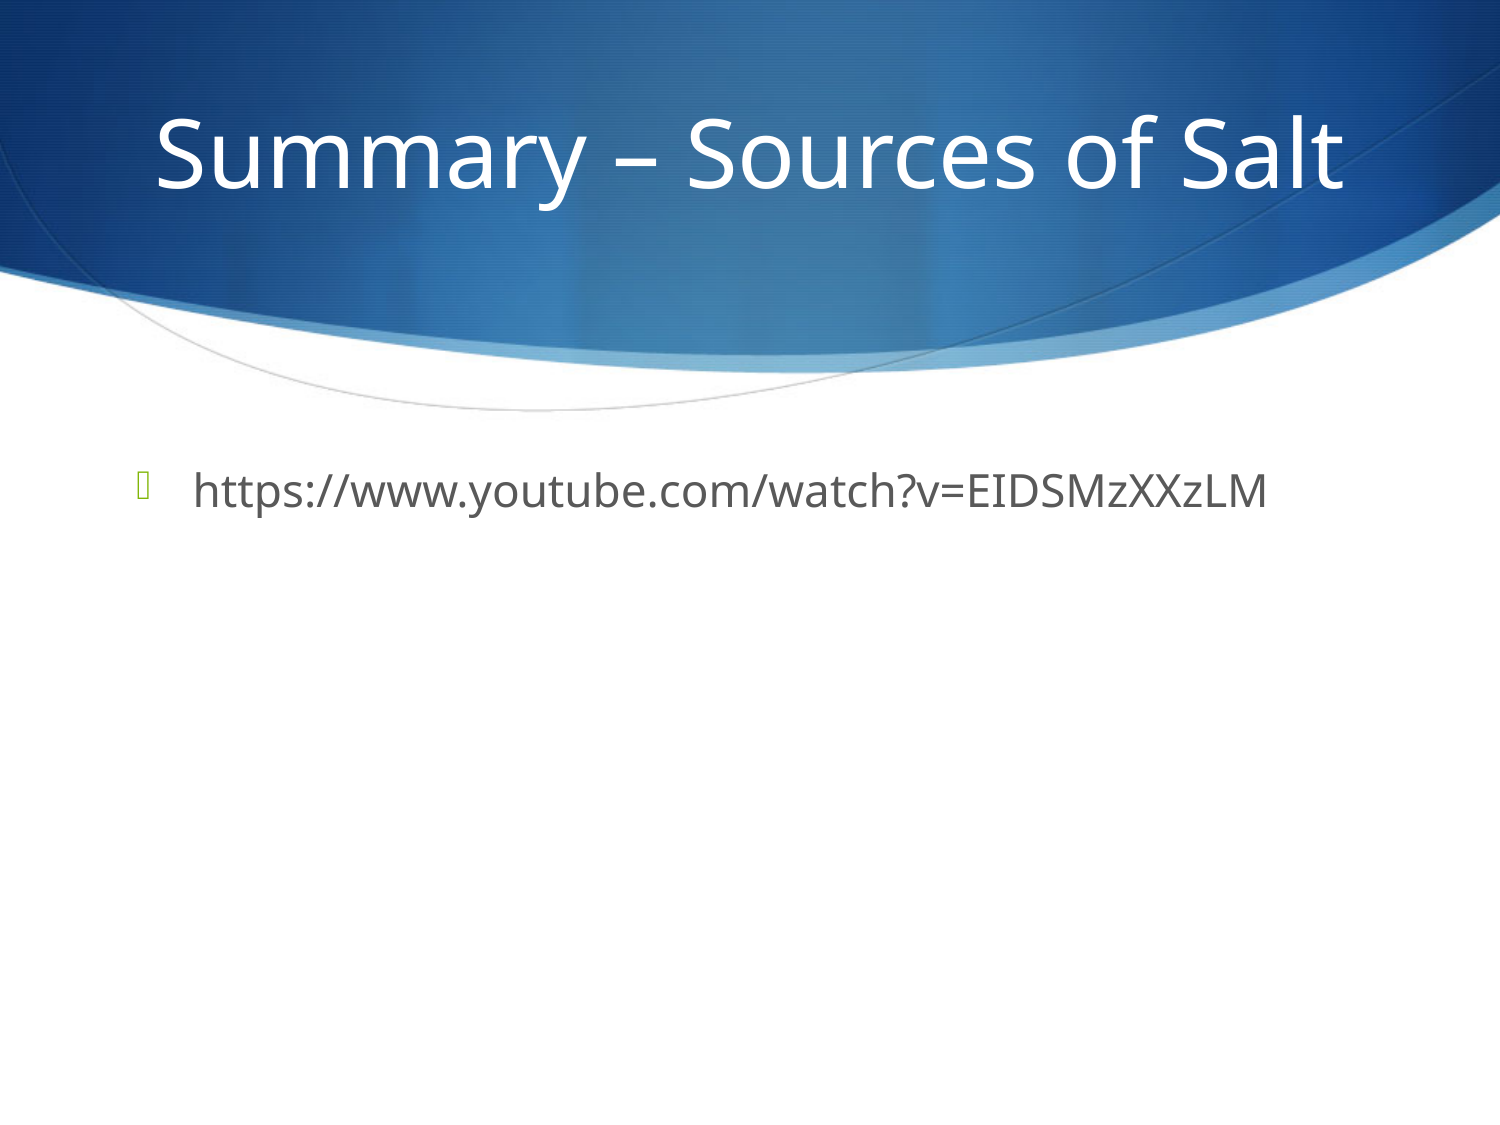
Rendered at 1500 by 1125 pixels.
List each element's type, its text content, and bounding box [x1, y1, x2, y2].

picture [0, 0, 1500, 1125]
list https://www.youtube.com/watch?v=EIDSMzXXzLM [121, 454, 1379, 991]
title Summary – Sources of Salt [75, 56, 1425, 245]
